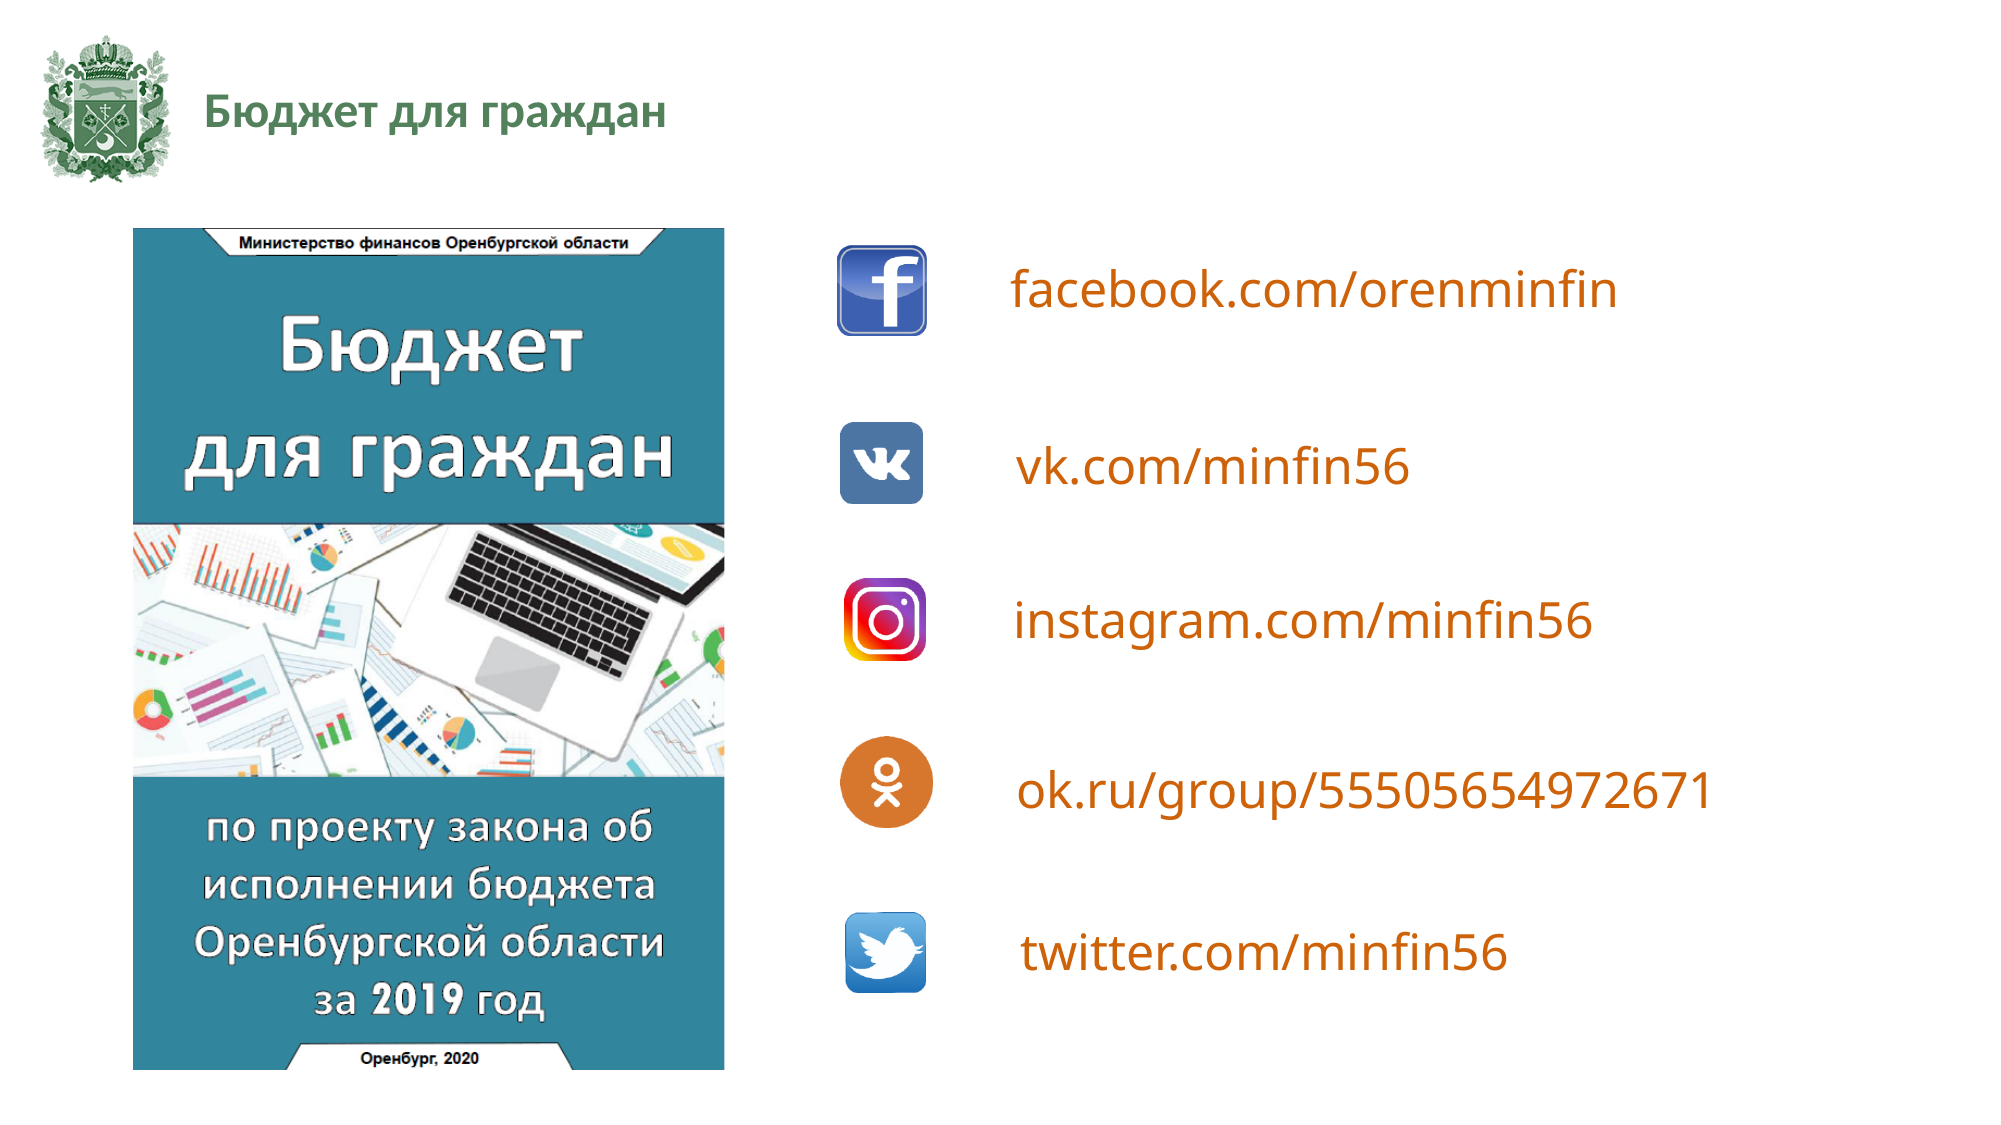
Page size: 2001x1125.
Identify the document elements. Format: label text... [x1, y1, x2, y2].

picture [840, 422, 923, 504]
picture [837, 245, 927, 336]
text_box twitter.com/minfin56 [1005, 913, 1815, 989]
text_box instagram.com/minfin56 [998, 581, 1696, 657]
text_box ok.ru/group/55505654972671 [1001, 751, 1875, 827]
text_box vk.com/minfin56 [1001, 426, 1699, 502]
text_box Бюджет для граждан [190, 70, 1567, 145]
picture [21, 24, 190, 193]
picture [133, 228, 725, 1070]
text_box facebook.com/orenminfin [995, 250, 1866, 326]
picture [844, 578, 926, 661]
picture [840, 735, 933, 828]
picture [845, 912, 926, 993]
